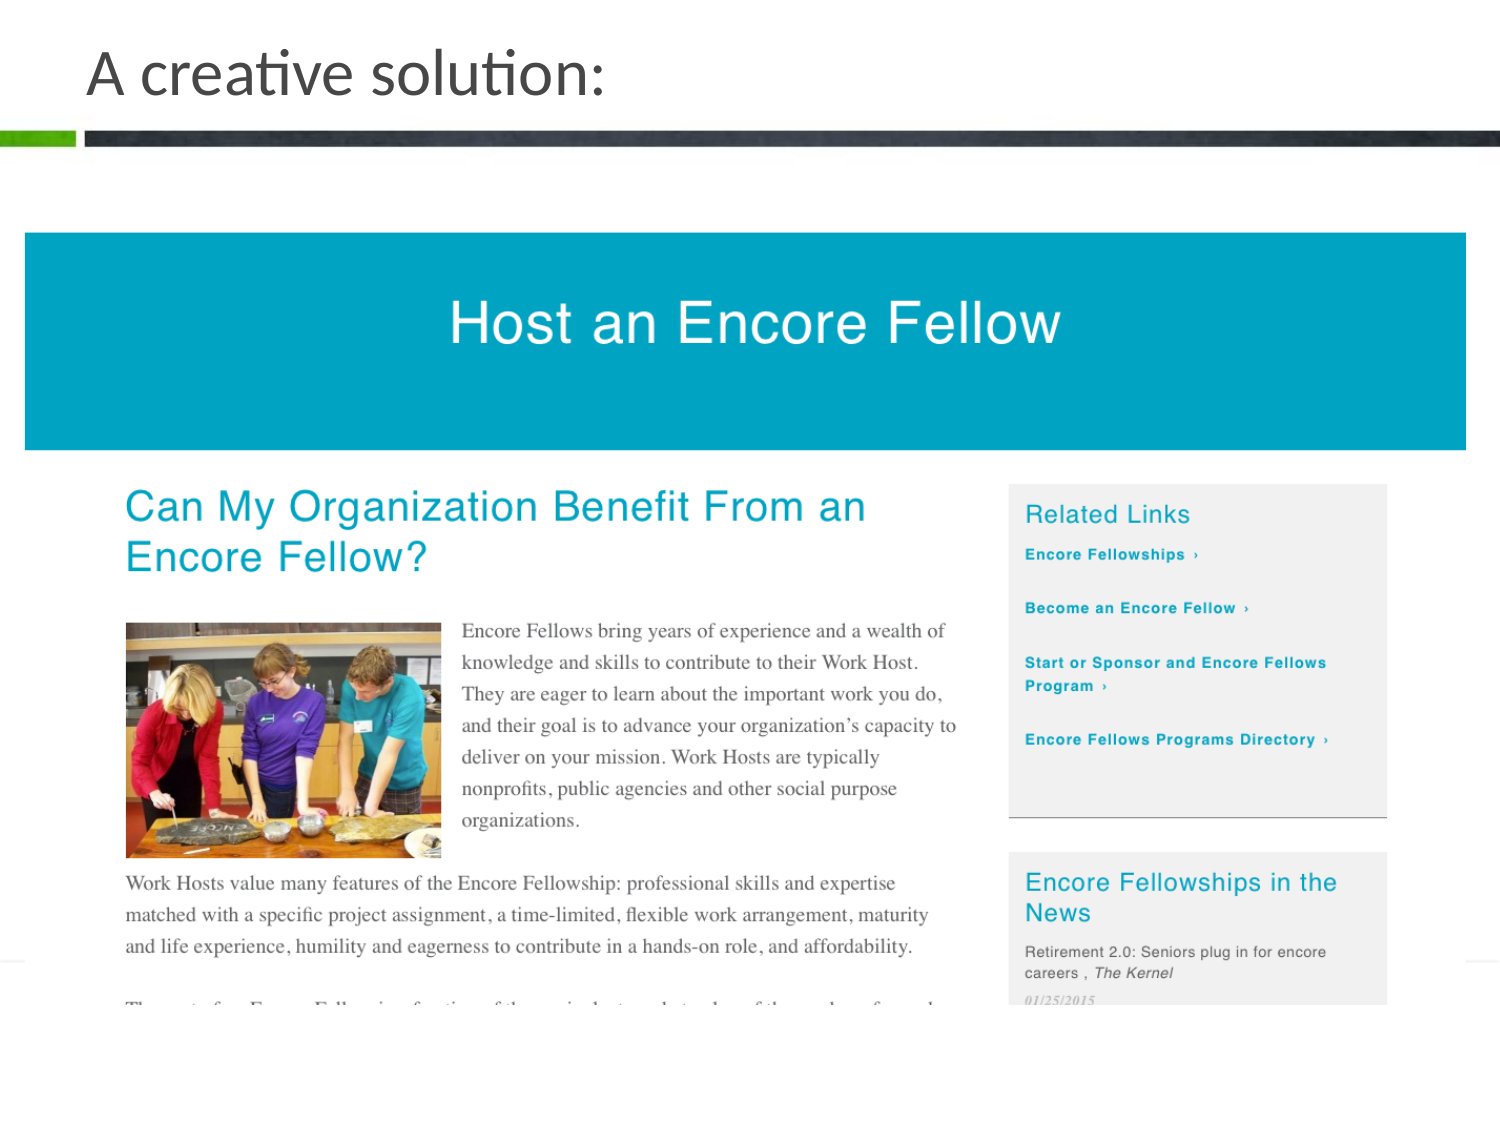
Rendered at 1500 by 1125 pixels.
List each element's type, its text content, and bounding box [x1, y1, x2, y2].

picture [0, 0, 1500, 962]
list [24, 212, 1467, 1006]
title A creative solution: [71, 12, 1450, 125]
